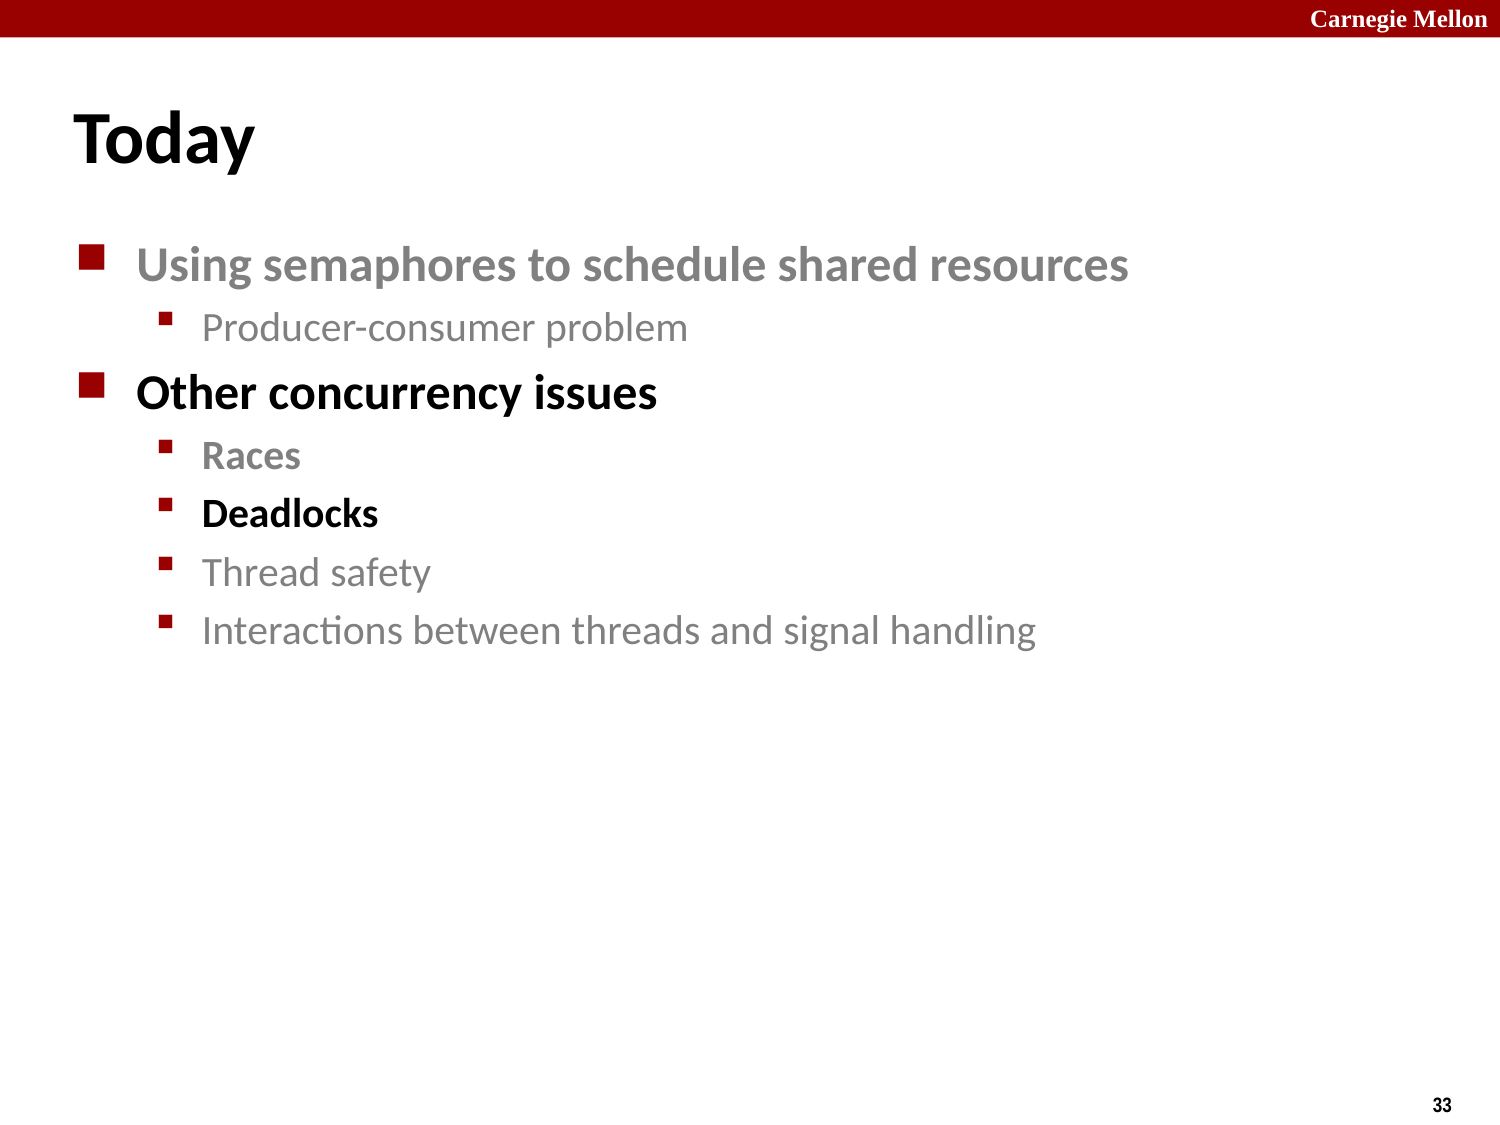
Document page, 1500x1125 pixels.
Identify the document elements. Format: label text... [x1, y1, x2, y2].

list Using semaphores to schedule shared resources Producer-consumer problem Other concurrency issues Races Deadlocks Thread safety Interactions between threads and signal handling [64, 223, 1361, 1040]
title Today [58, 71, 1305, 197]
